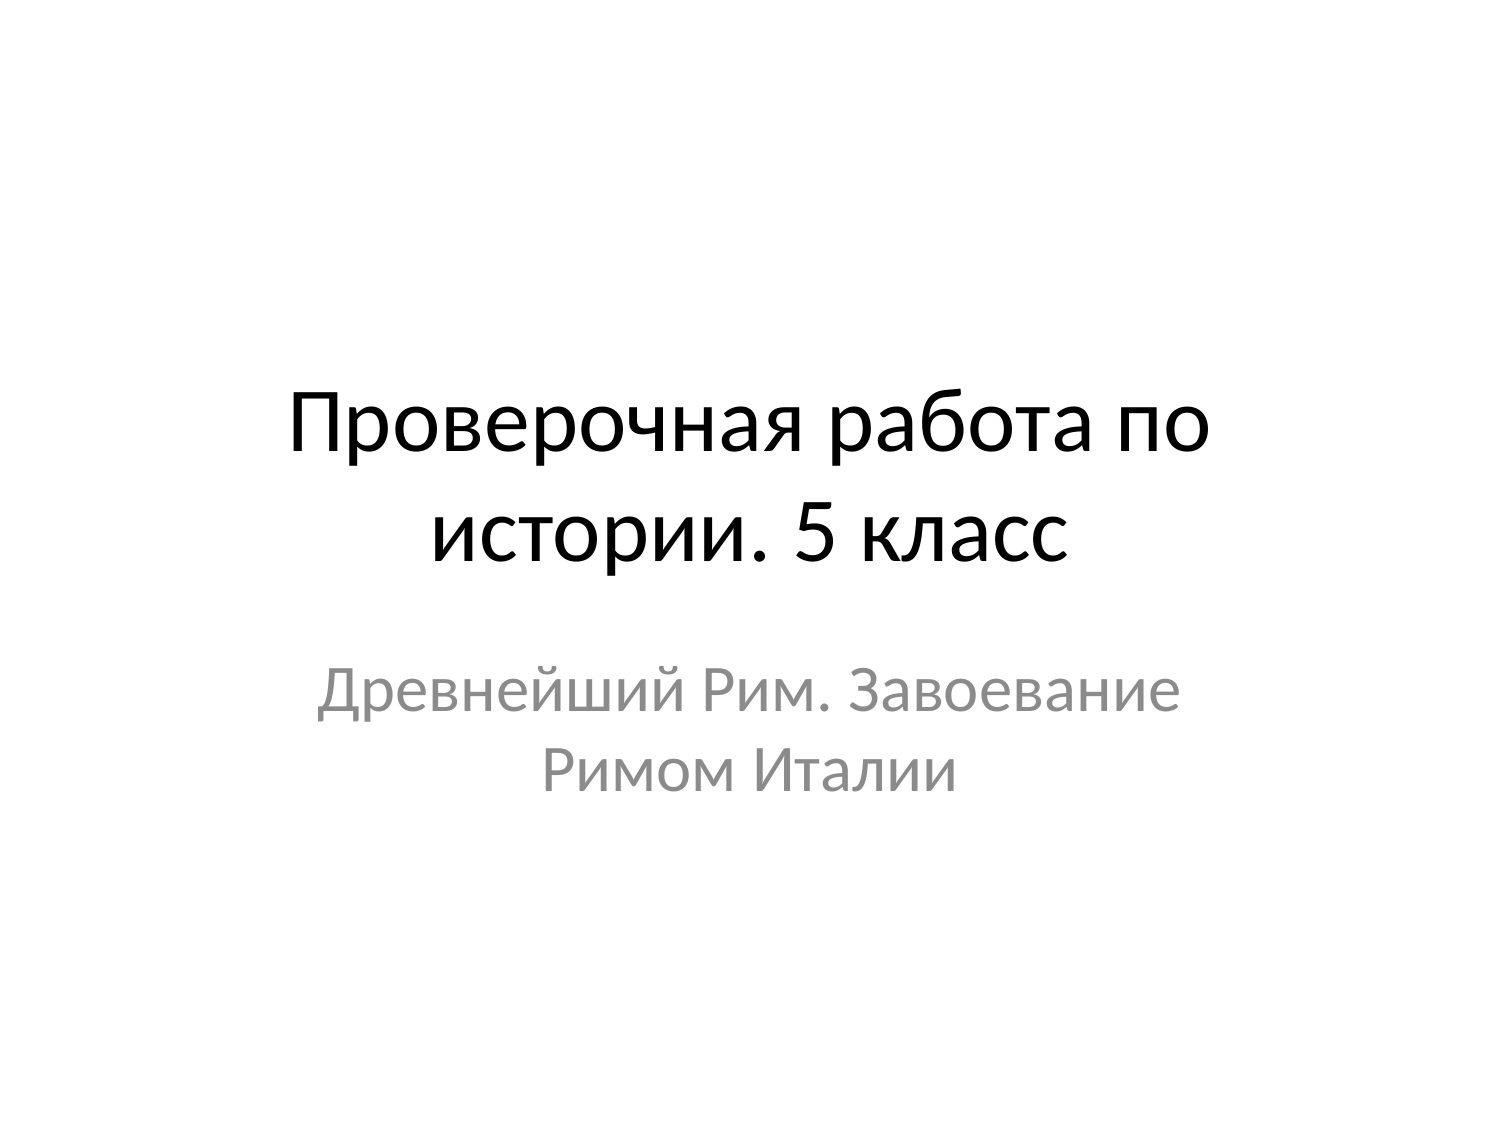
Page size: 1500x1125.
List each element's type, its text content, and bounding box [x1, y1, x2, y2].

subtitle Древнейший Рим. Завоевание Римом Италии [225, 637, 1275, 925]
title Проверочная работа по истории. 5 класс [112, 349, 1388, 591]
